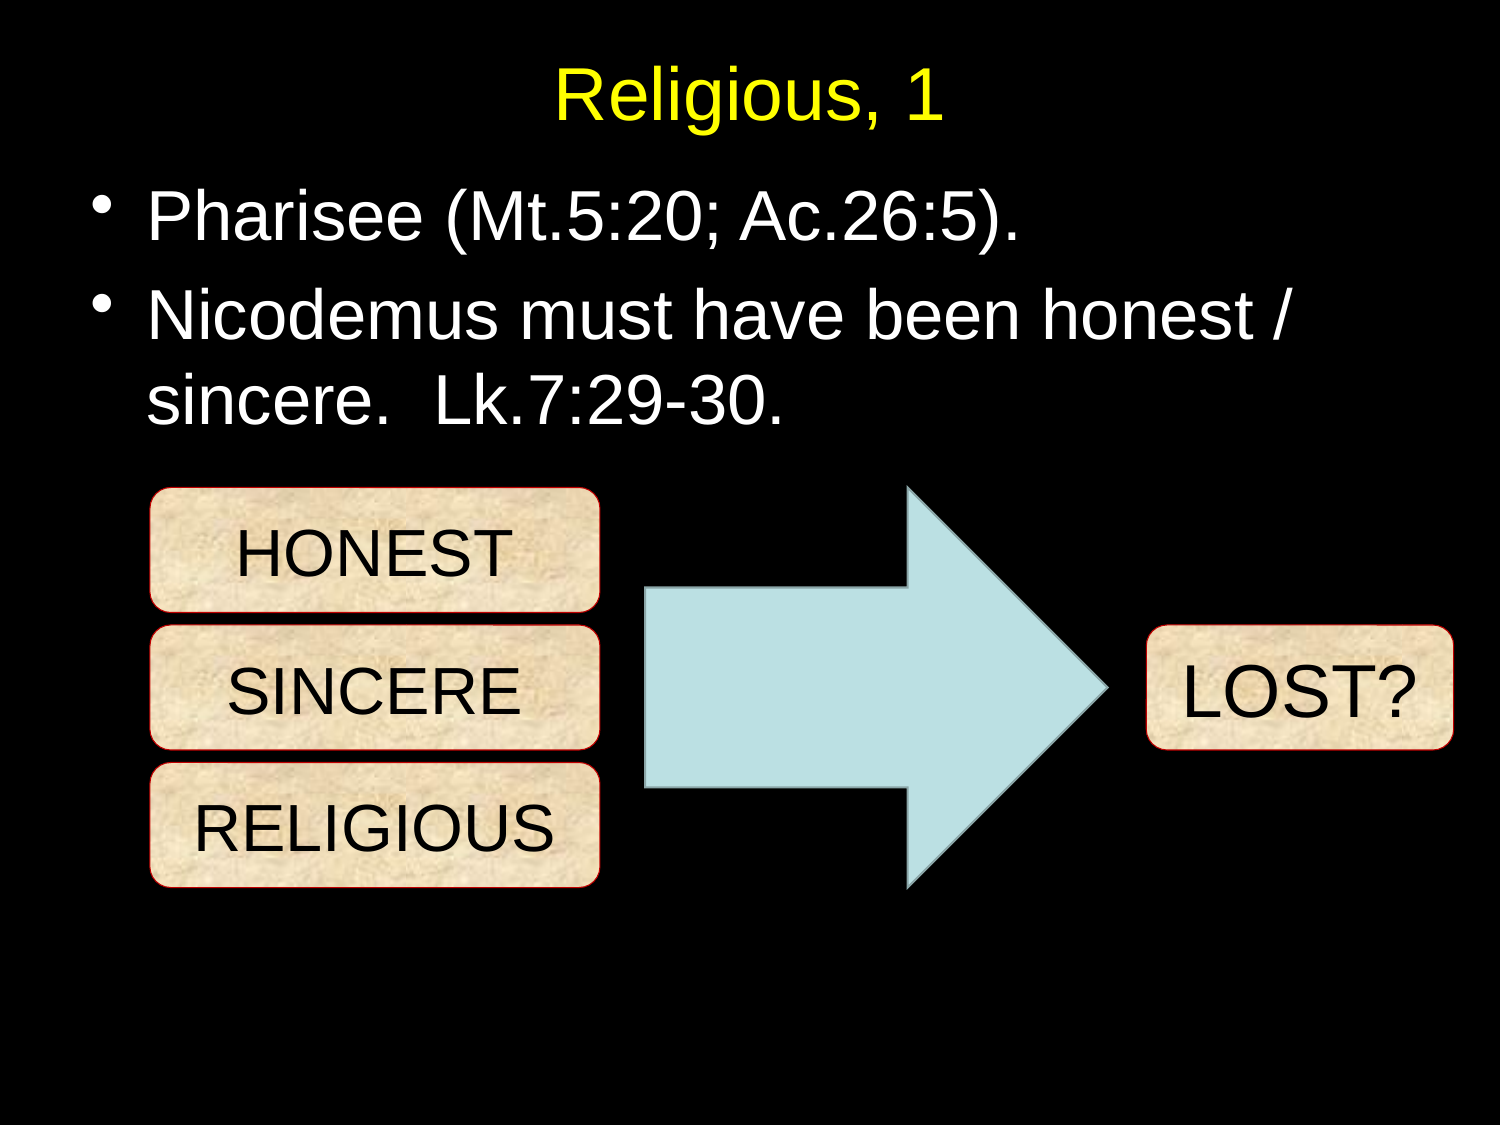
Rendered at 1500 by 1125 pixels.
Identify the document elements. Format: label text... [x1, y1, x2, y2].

text_box RELIGIOUS [148, 761, 601, 889]
text_box LOST? [1145, 623, 1455, 752]
title Religious, 1 [75, 24, 1425, 155]
list Pharisee (Mt.5:20; Ac.26:5). Nicodemus must have been honest / sincere. Lk.7:29-30. [75, 162, 1425, 1063]
text_box HONEST [148, 486, 601, 614]
text_box SINCERE [148, 623, 601, 752]
text_box [644, 485, 1110, 890]
